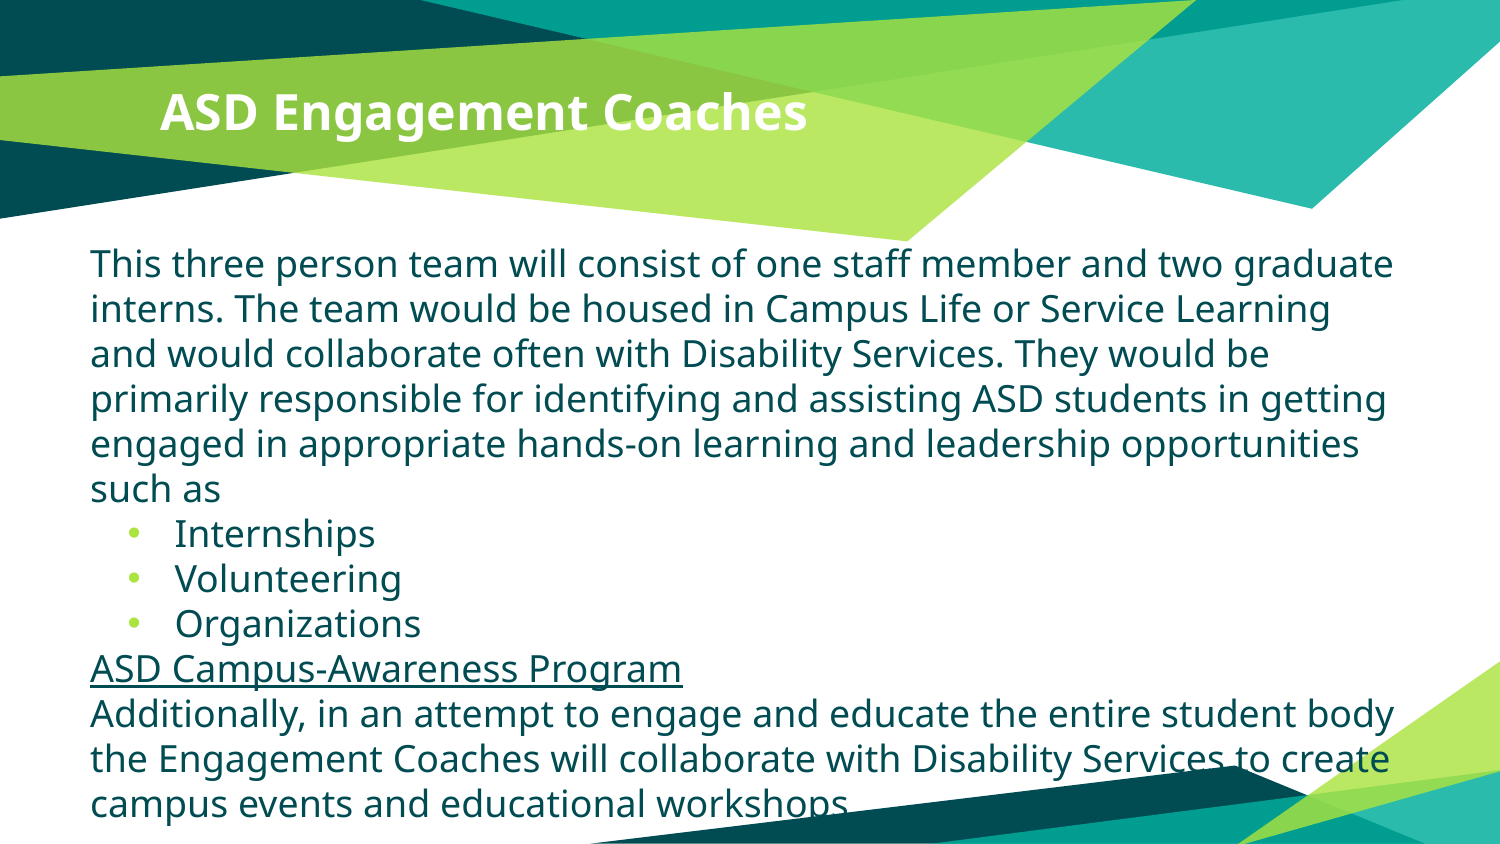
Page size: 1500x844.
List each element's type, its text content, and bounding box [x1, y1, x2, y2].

list This three person team will consist of one staff member and two graduate interns. The team would be housed in Campus Life or Service Learning and would collaborate often with Disability Services. They would be primarily responsible for identifying and assisting ASD students in getting engaged in appropriate hands-on learning and leadership opportunities such as Internships Volunteering Organizations ASD Campus-Awareness Program Additionally, in an attempt to engage and educate the entire student body the Engagement Coaches will collaborate with Disability Services to create campus events and educational workshops. [75, 224, 1425, 828]
title ASD Engagement Coaches [145, 65, 1355, 206]
